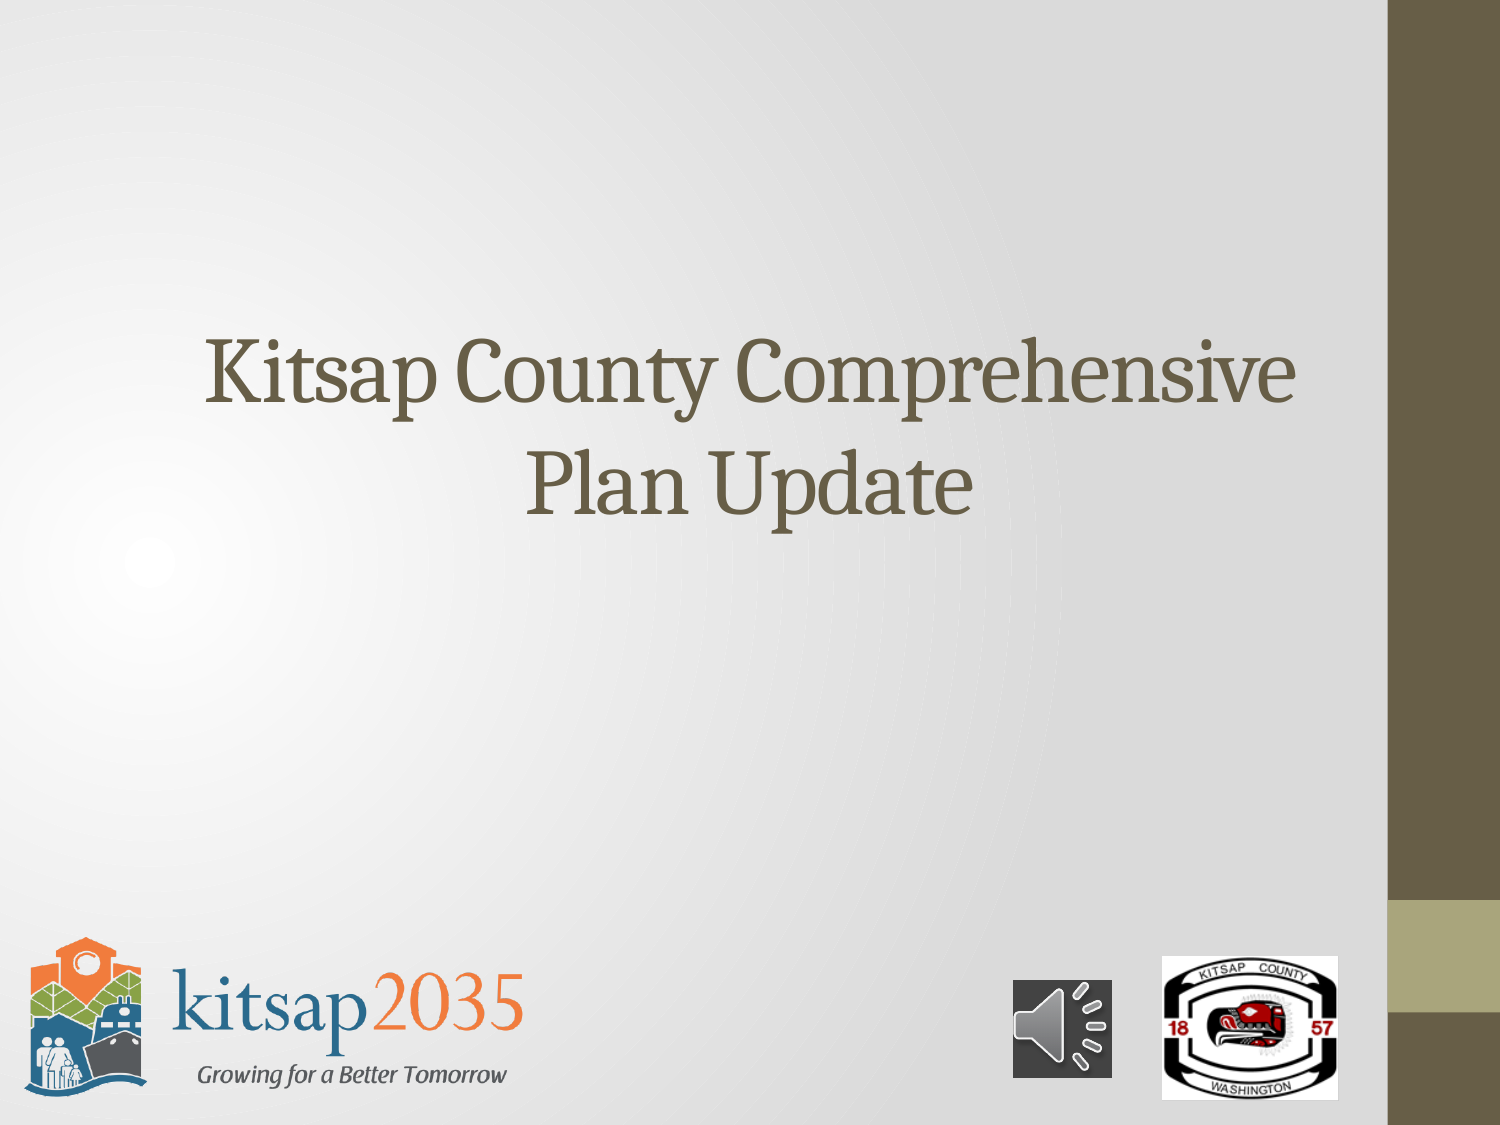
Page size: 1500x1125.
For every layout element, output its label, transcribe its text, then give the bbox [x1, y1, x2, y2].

title Kitsap County Comprehensive Plan Update [112, 299, 1388, 542]
picture [1161, 955, 1340, 1102]
picture [1011, 978, 1113, 1080]
picture [24, 936, 531, 1097]
